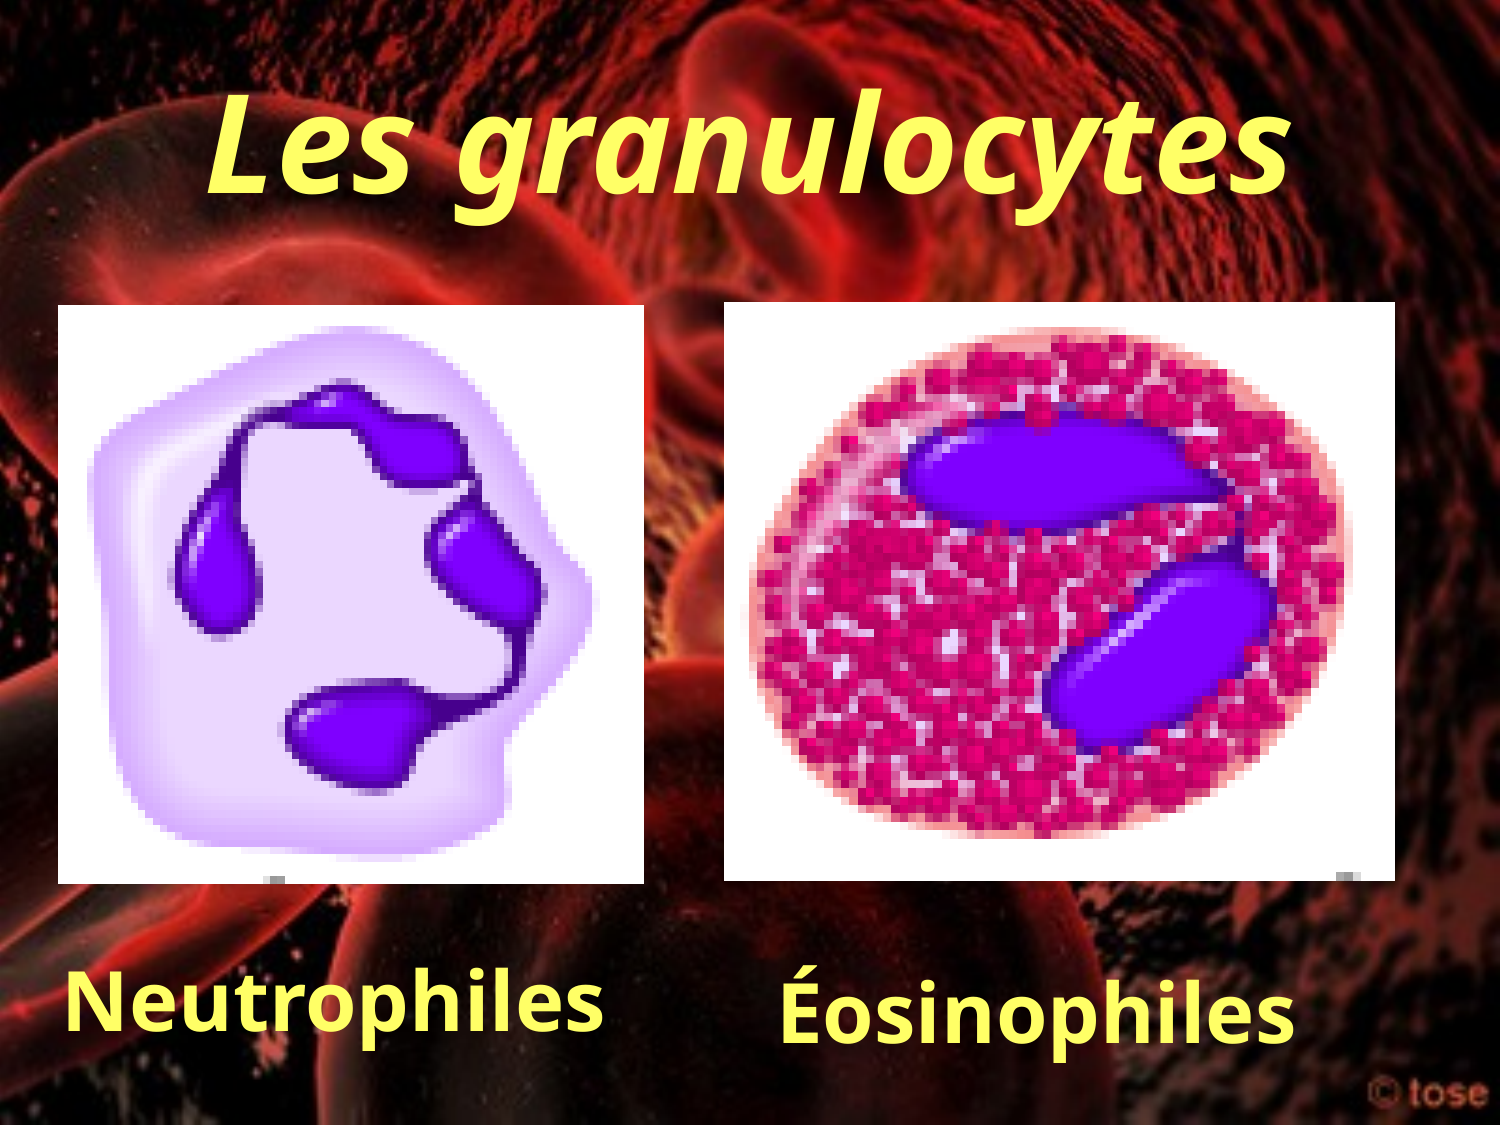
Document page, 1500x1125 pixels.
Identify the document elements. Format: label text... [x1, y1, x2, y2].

picture [0, 0, 1500, 1125]
text_box Neutrophiles [0, 940, 674, 1056]
title Les granulocytes [75, 45, 1425, 233]
text_box Éosinophiles [761, 952, 1312, 1068]
